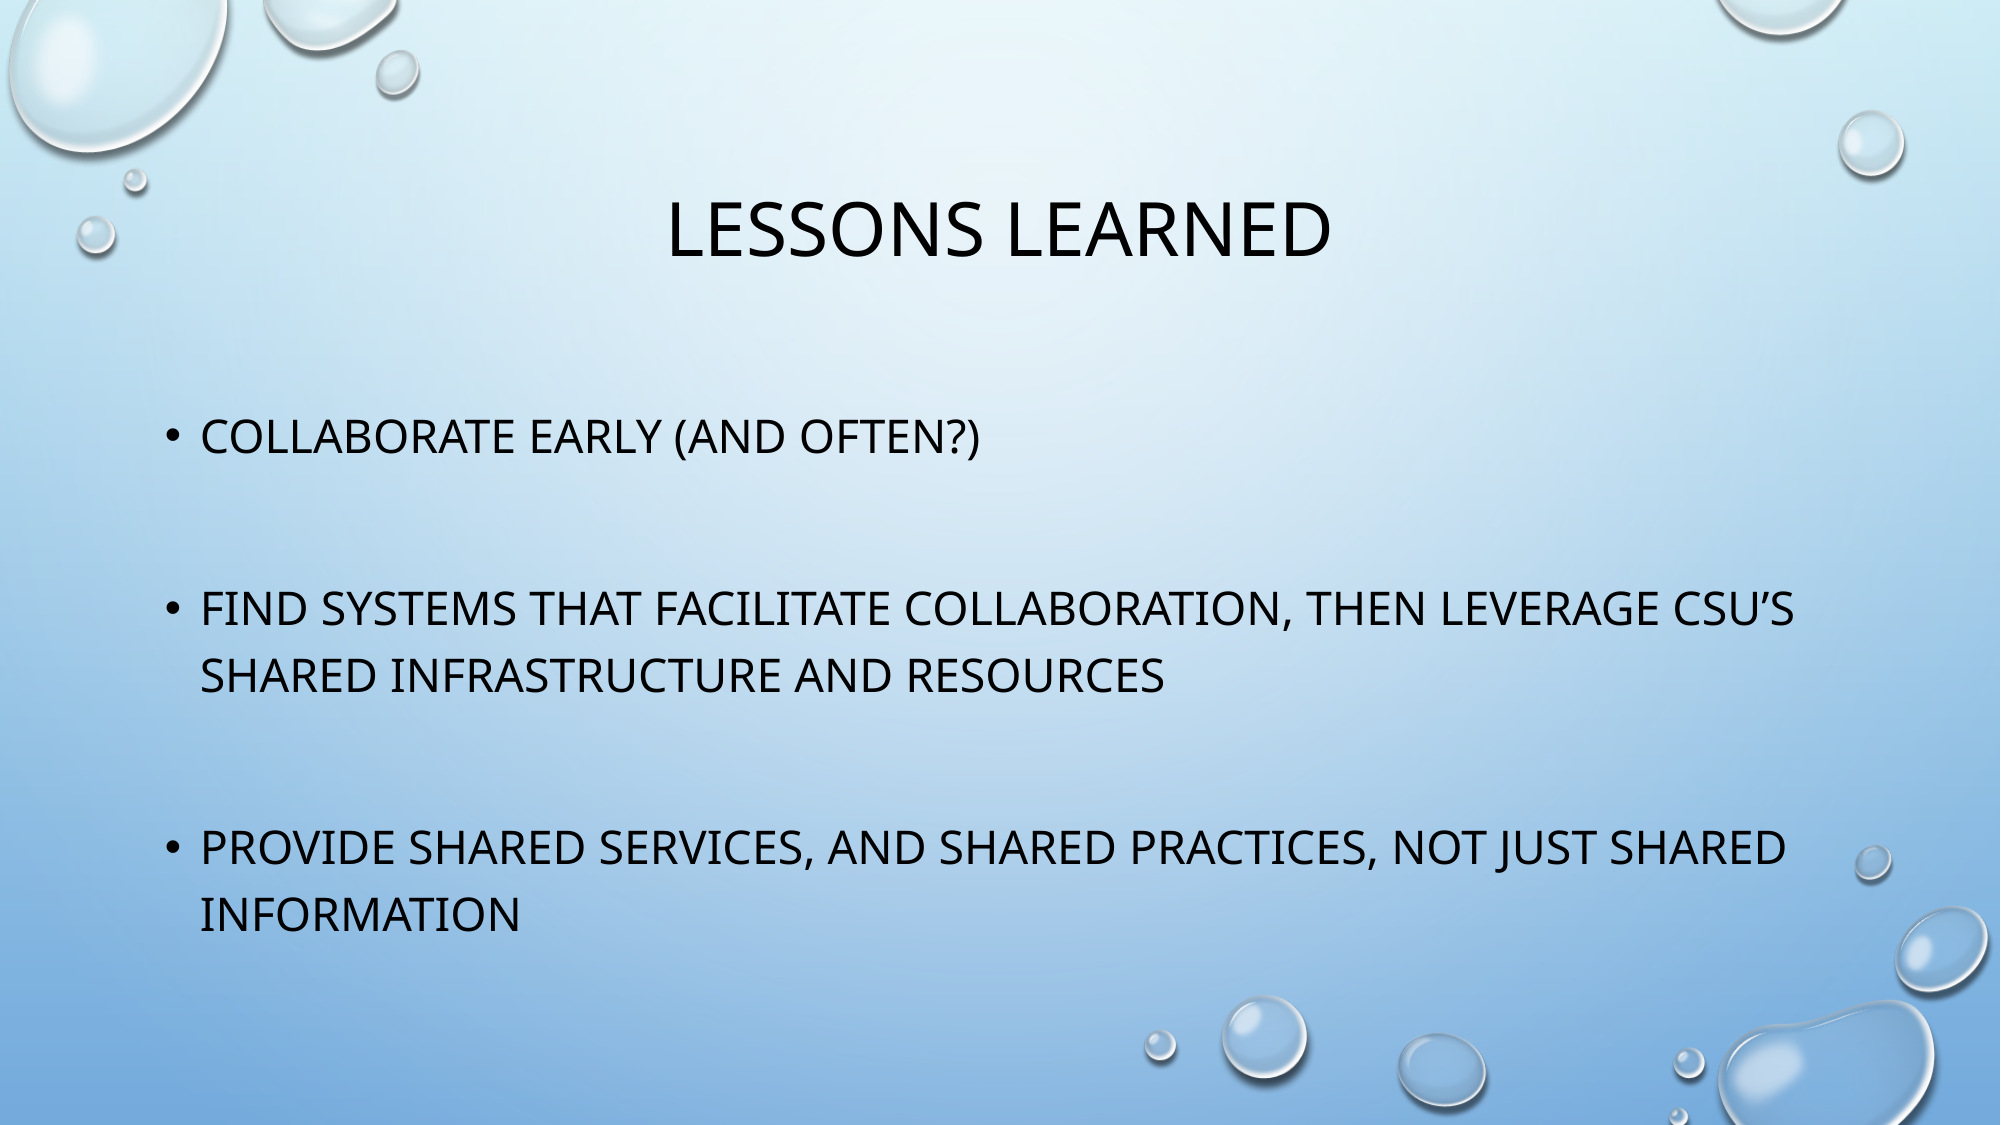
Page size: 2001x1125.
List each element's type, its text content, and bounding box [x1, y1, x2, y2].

picture [0, 0, 2000, 1125]
list Collaborate early (and often?) Find systems that facilitate collaboration, then leverage Csu’s shared infrastructure and resources Provide shared services, and shared practices, not just shared information [149, 388, 1850, 950]
title Lessons learned [149, 101, 1851, 364]
